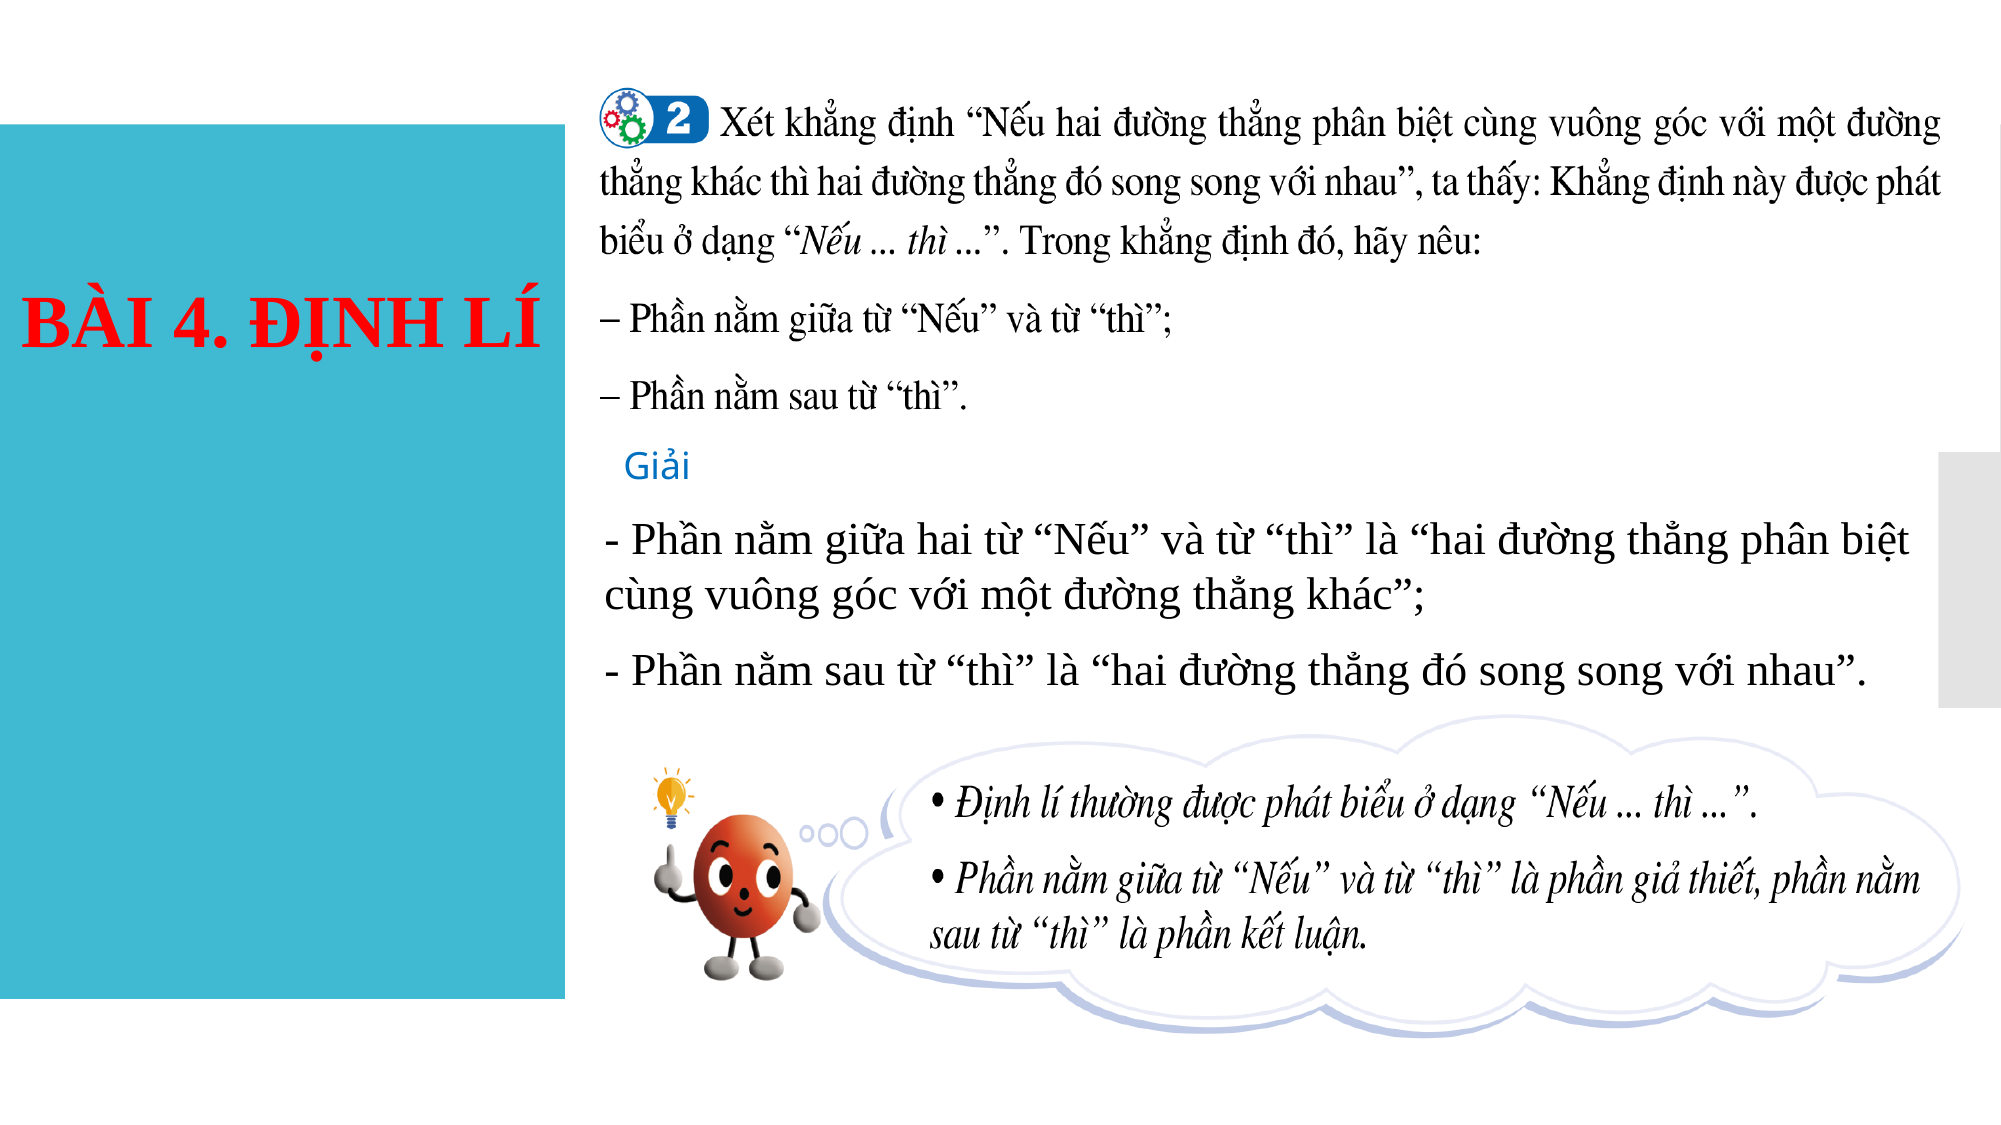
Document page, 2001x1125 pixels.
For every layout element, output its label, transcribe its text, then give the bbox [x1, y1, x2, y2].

text_box - Phần nằm sau từ “thì” là “hai đường thẳng đó song song với nhau”. [589, 632, 2000, 703]
text_box - Phần nằm giữa hai từ “Nếu” và từ “thì” là “hai đường thẳng phân biệt cùng vuông góc với một đường thẳng khác”; [589, 501, 1981, 626]
picture [572, 708, 2001, 1106]
picture [569, 54, 2000, 452]
text_box BÀI 4. ĐỊNH LÍ [6, 265, 558, 370]
text_box Giải [608, 452, 903, 495]
